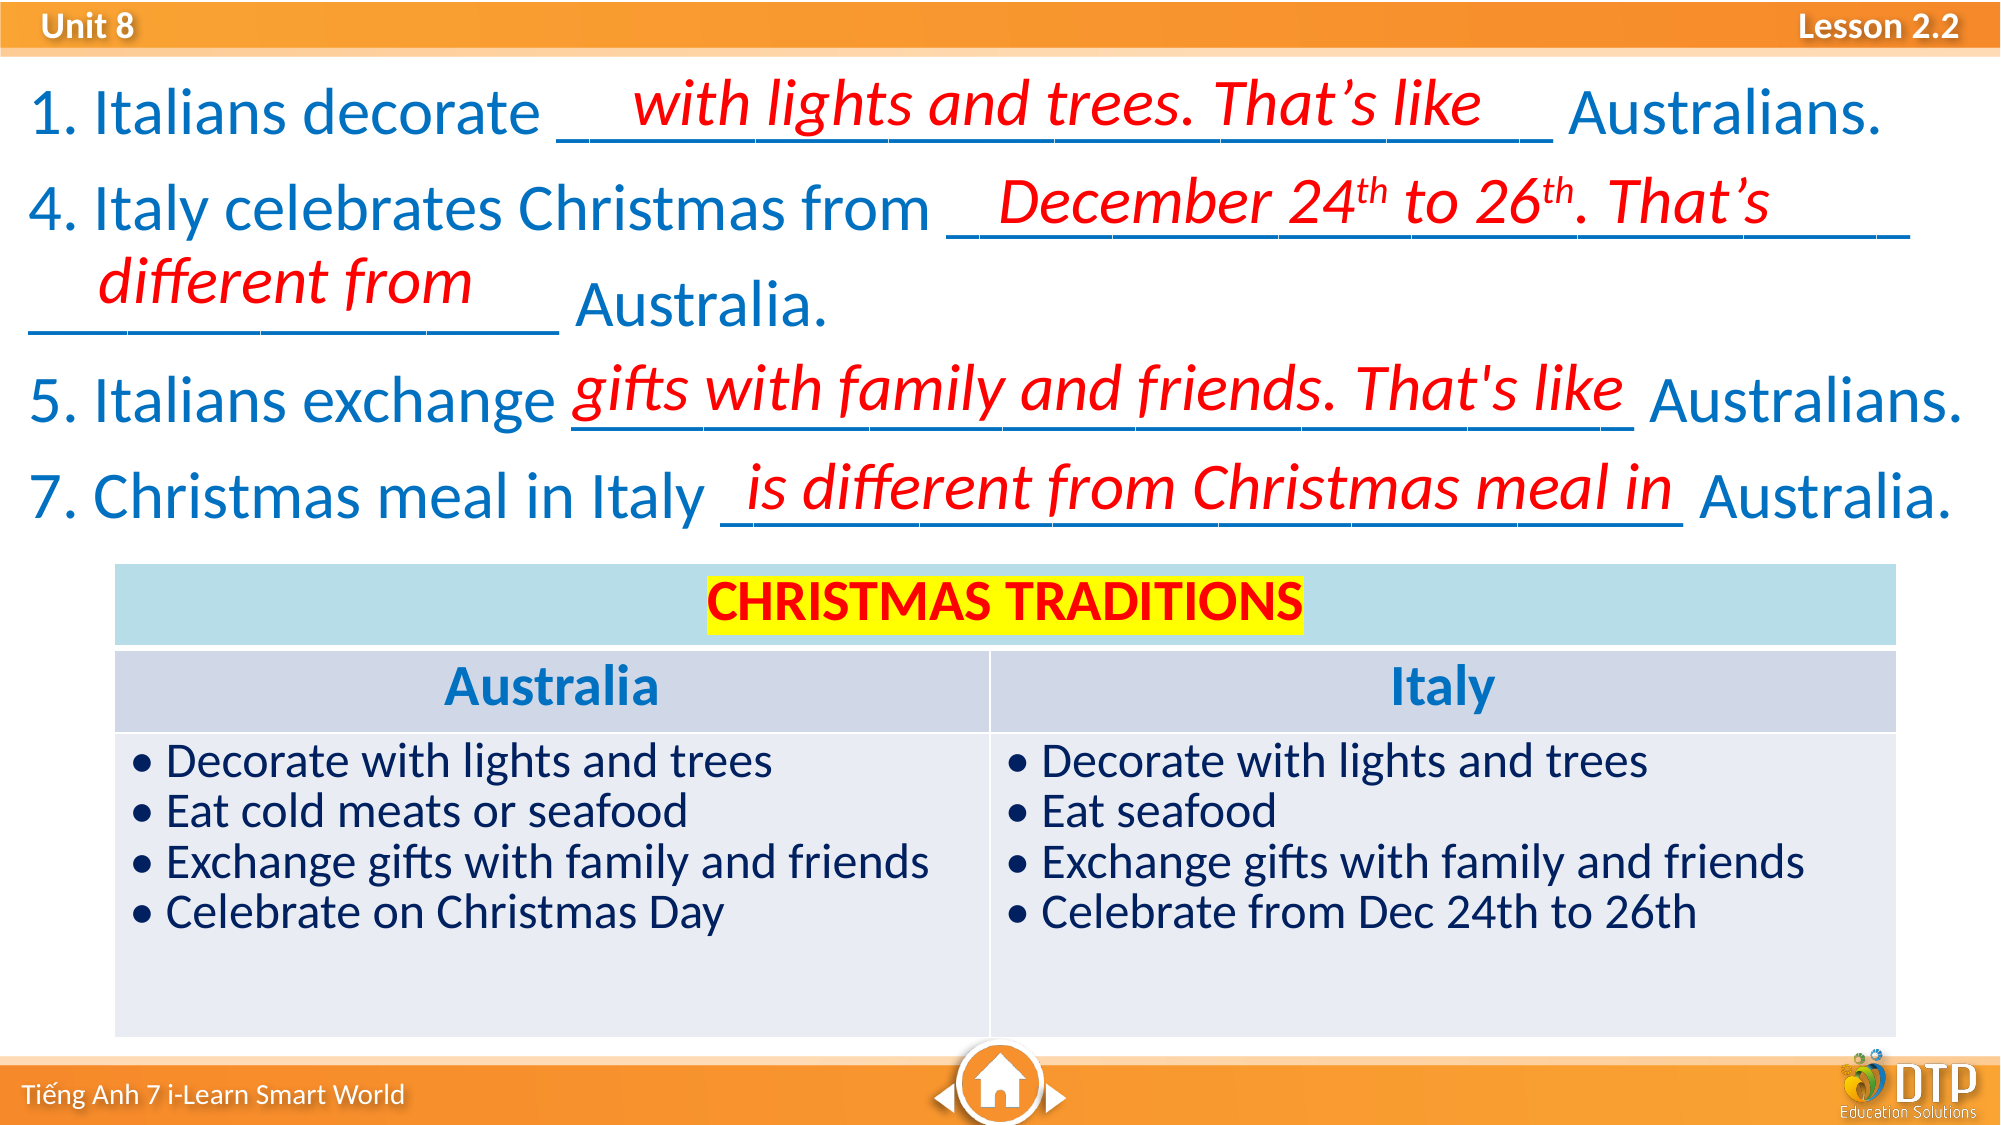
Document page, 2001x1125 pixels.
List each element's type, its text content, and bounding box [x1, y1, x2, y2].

table_header CHRISTMAS TRADITIONS [115, 564, 1896, 645]
table_cell Italy [991, 651, 1896, 732]
text_box with lights and trees. That’s like [617, 51, 1574, 147]
table_cell • Decorate with lights and trees • Eat cold meats or seafood • Exchange gifts with family and friends • Celebrate on Christmas Day [115, 734, 989, 1037]
text_box 1. Italians decorate ______________________________ Australians. 4. Italy celebrates Christmas from _____________________________ ________________ Australia. 5. Italians exchange ________________________________ Australians. 7. Christmas meal in Italy _____________________________ Australia. [13, 44, 2000, 539]
text_box is different from Christmas meal in [731, 435, 1946, 531]
text_box gifts with family and friends. That's like [558, 336, 1761, 432]
text_box December 24th to 26th. That’s different from [84, 149, 2000, 324]
table_cell • Decorate with lights and trees • Eat seafood • Exchange gifts with family and friends • Celebrate from Dec 24th to 26th [991, 734, 1896, 1037]
picture [0, 2, 2001, 1125]
table_cell Australia [115, 651, 989, 732]
